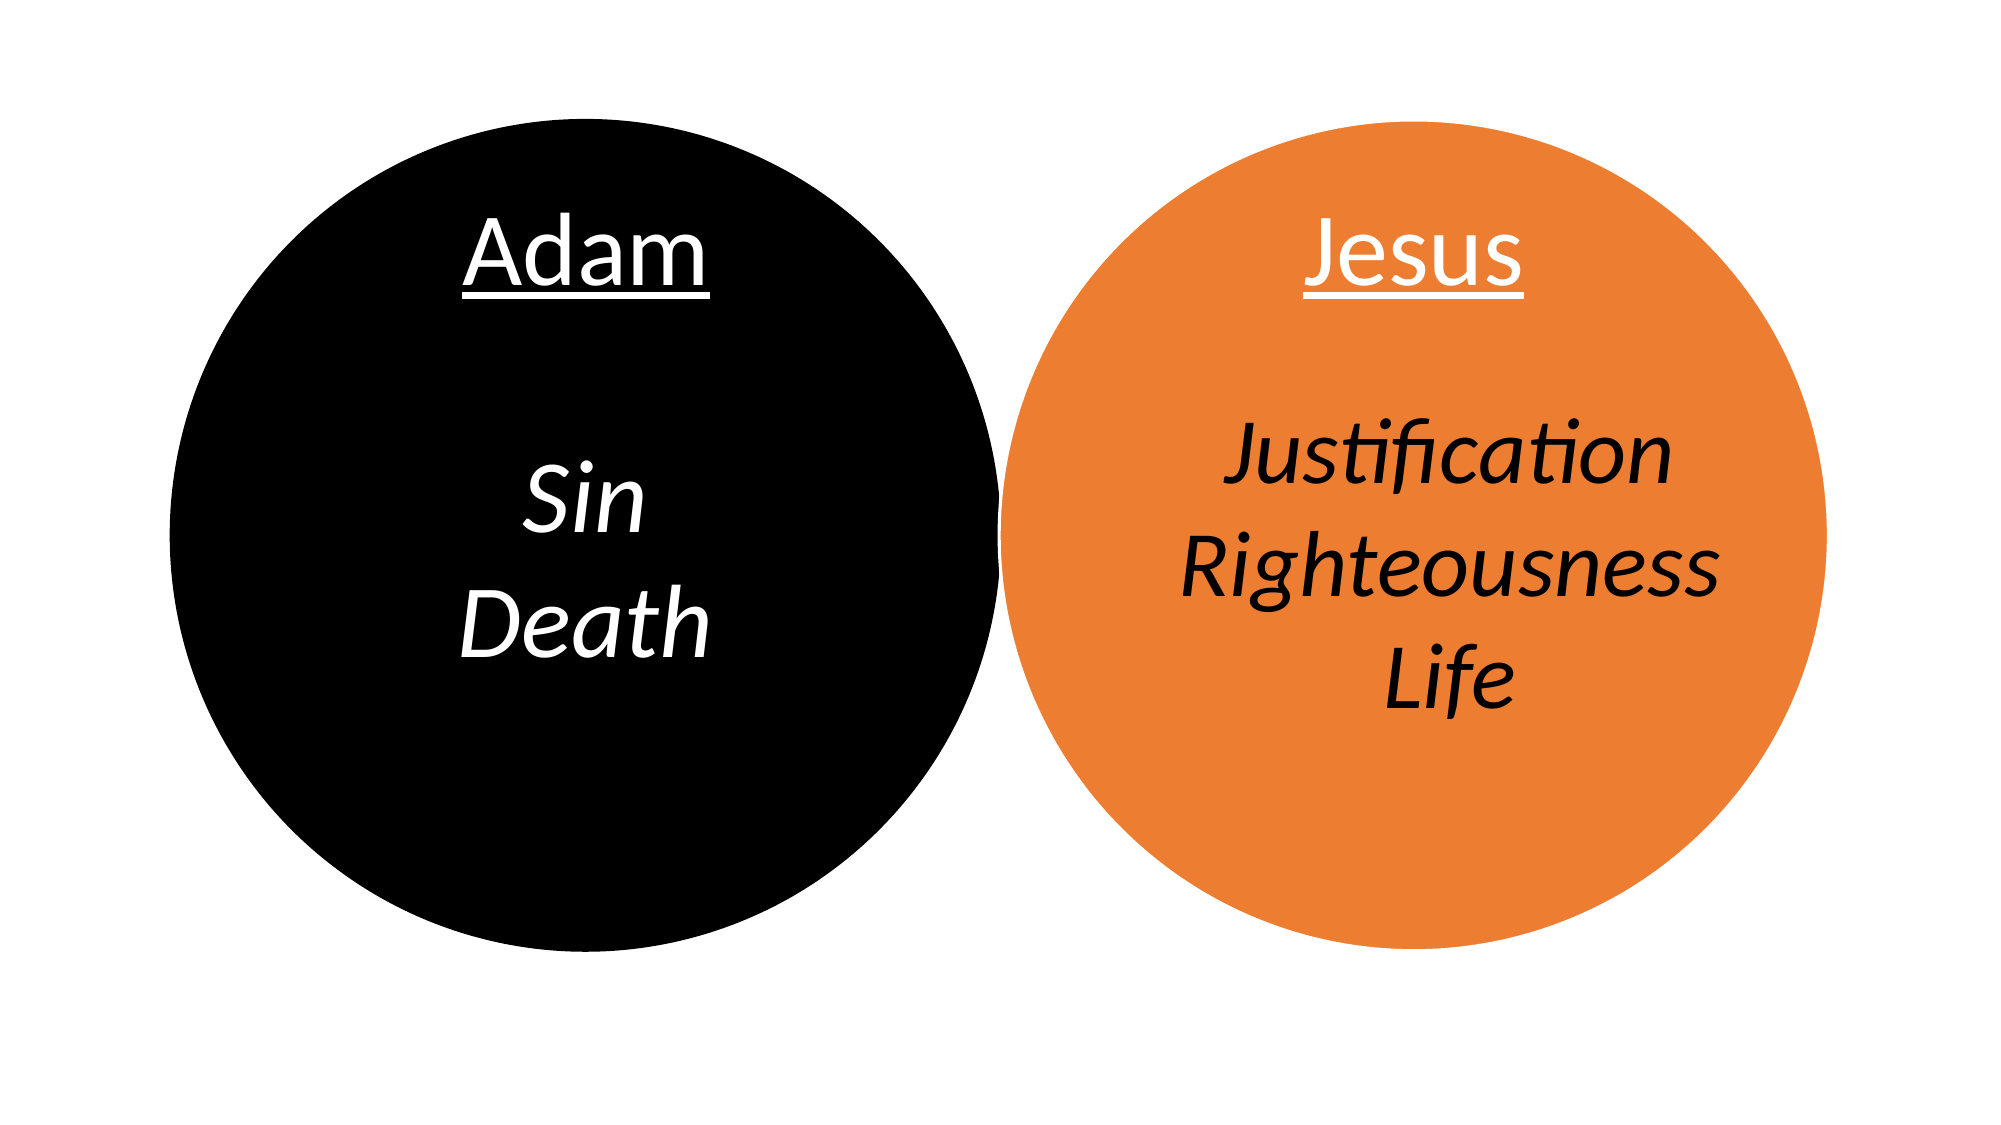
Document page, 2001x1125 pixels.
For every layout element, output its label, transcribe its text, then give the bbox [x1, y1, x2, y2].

text_box Adam [378, 174, 794, 314]
text_box Sin Death [377, 421, 793, 686]
text_box [997, 118, 1830, 953]
text_box Jesus [1206, 174, 1622, 314]
text_box Justification Righteousness Life [1139, 382, 1761, 735]
text_box [169, 118, 999, 952]
